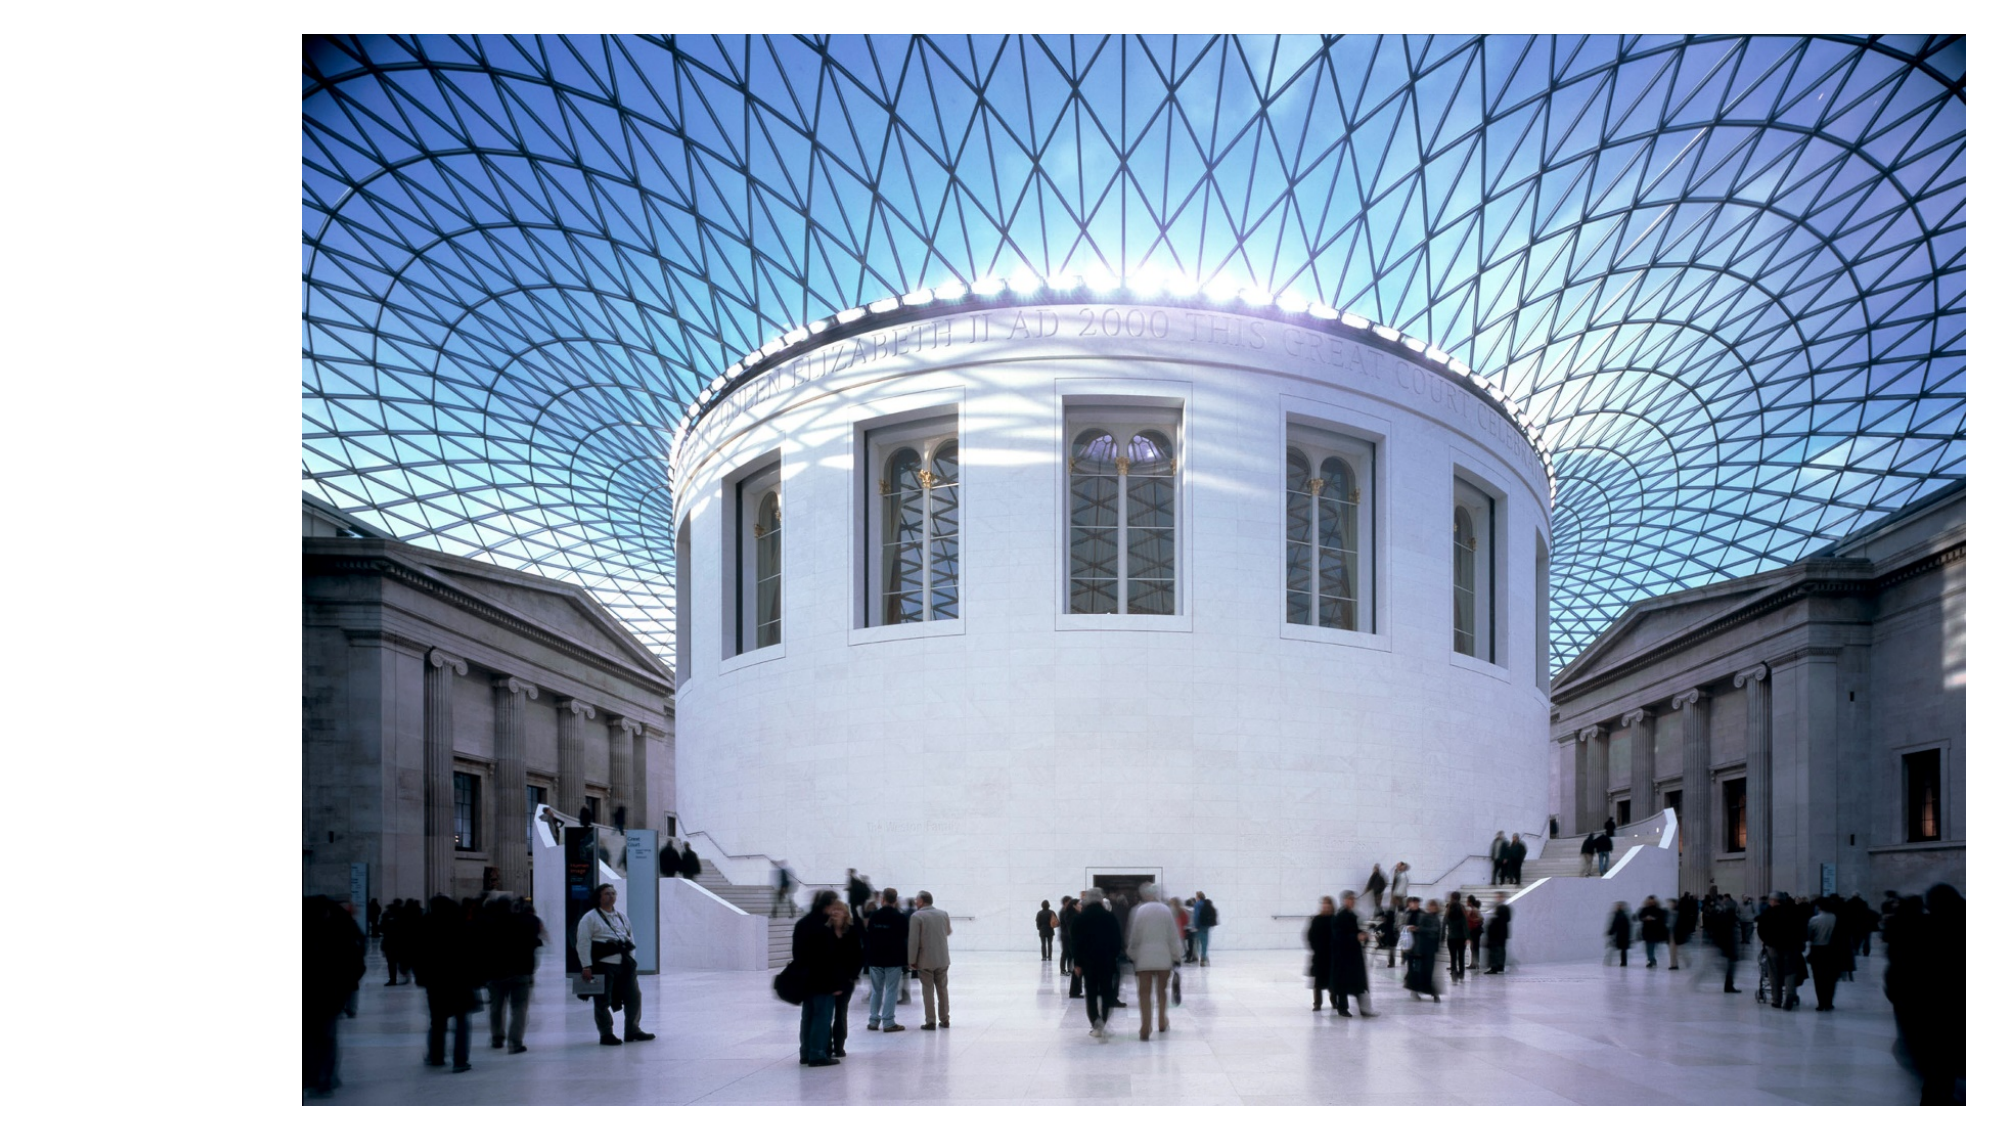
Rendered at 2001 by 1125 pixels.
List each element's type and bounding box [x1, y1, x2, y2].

list [302, 34, 1965, 1106]
